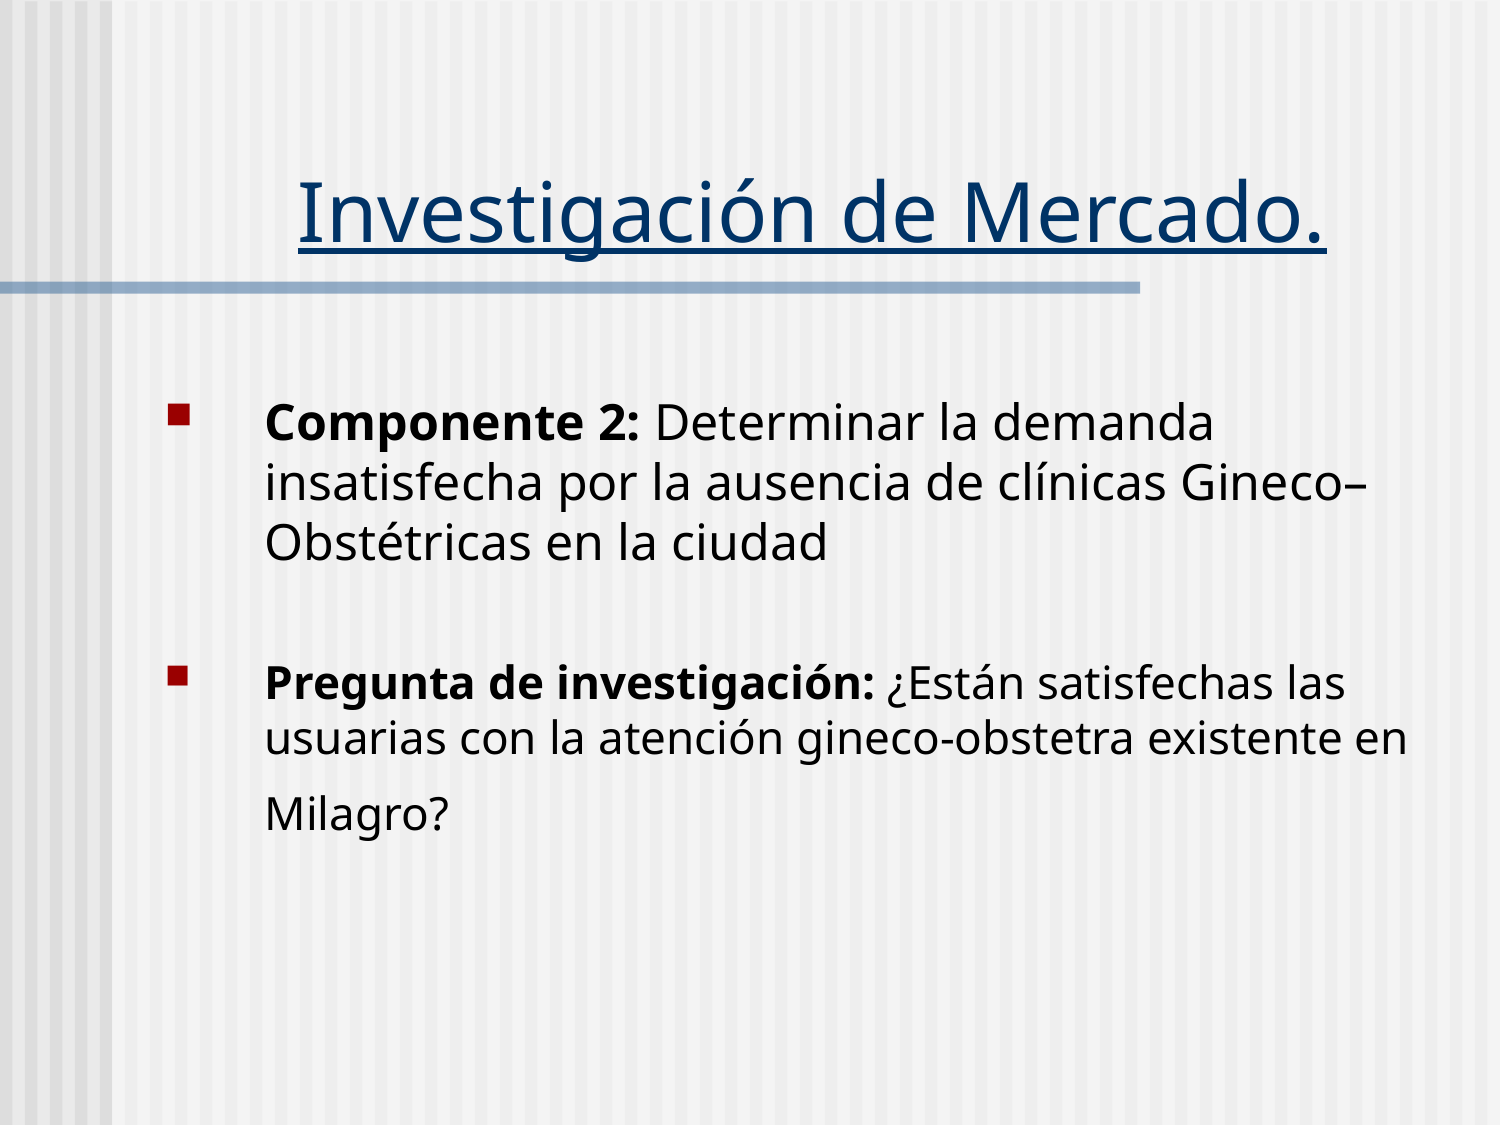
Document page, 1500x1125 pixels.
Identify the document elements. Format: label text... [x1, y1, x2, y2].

title Investigación de Mercado. [142, 151, 1483, 267]
list Componente 2: Determinar la demanda insatisfecha por la ausencia de clínicas Gineco–Obstétricas en la ciudad Pregunta de investigación: ¿Están satisfechas las usuarias con la atención gineco-obstetra existente en Milagro? [149, 312, 1481, 1001]
